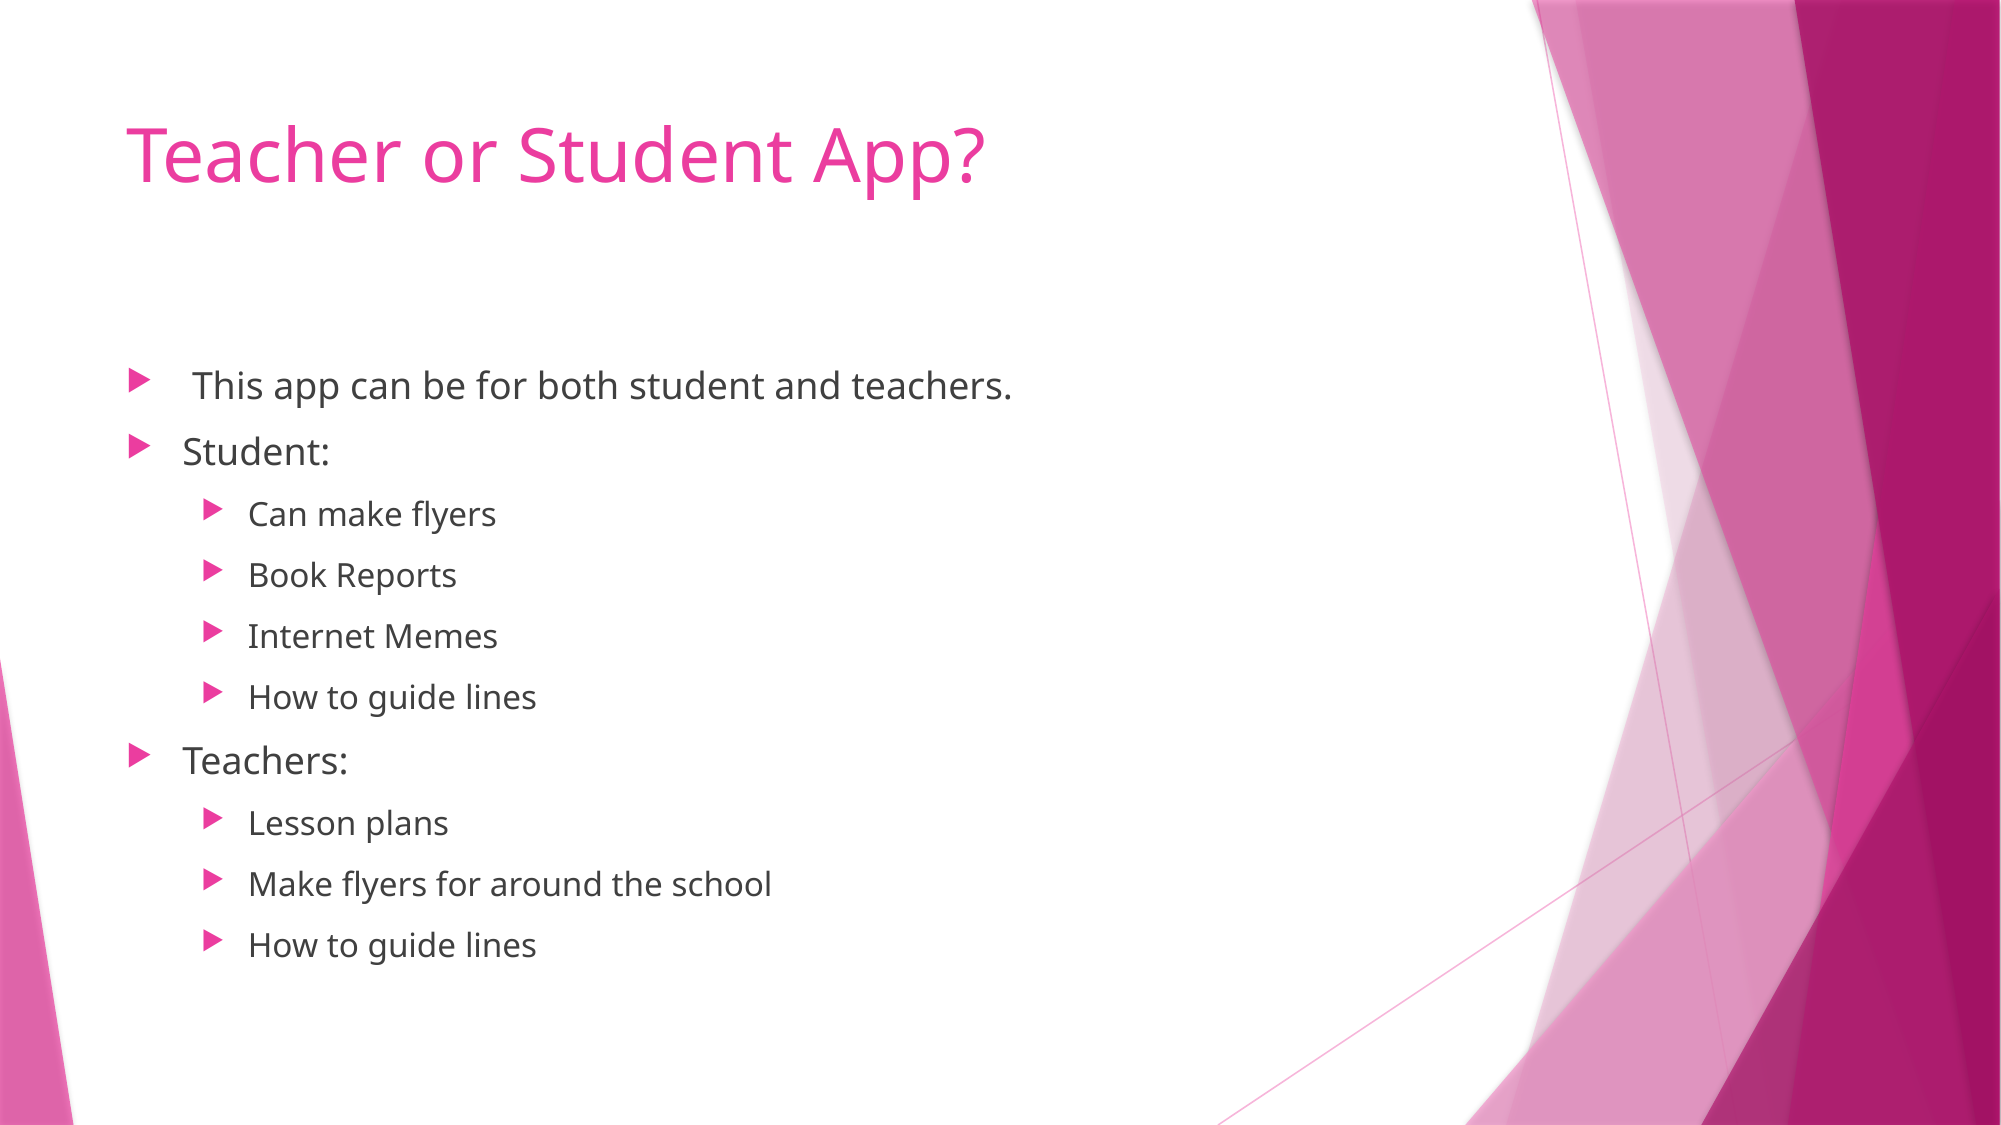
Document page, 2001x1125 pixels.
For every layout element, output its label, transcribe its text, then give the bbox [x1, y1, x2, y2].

list This app can be for both student and teachers. Student: Can make flyers Book Reports Internet Memes How to guide lines Teachers: Lesson plans Make flyers for around the school How to guide lines [111, 354, 1522, 1025]
title Teacher or Student App? [111, 99, 1522, 317]
